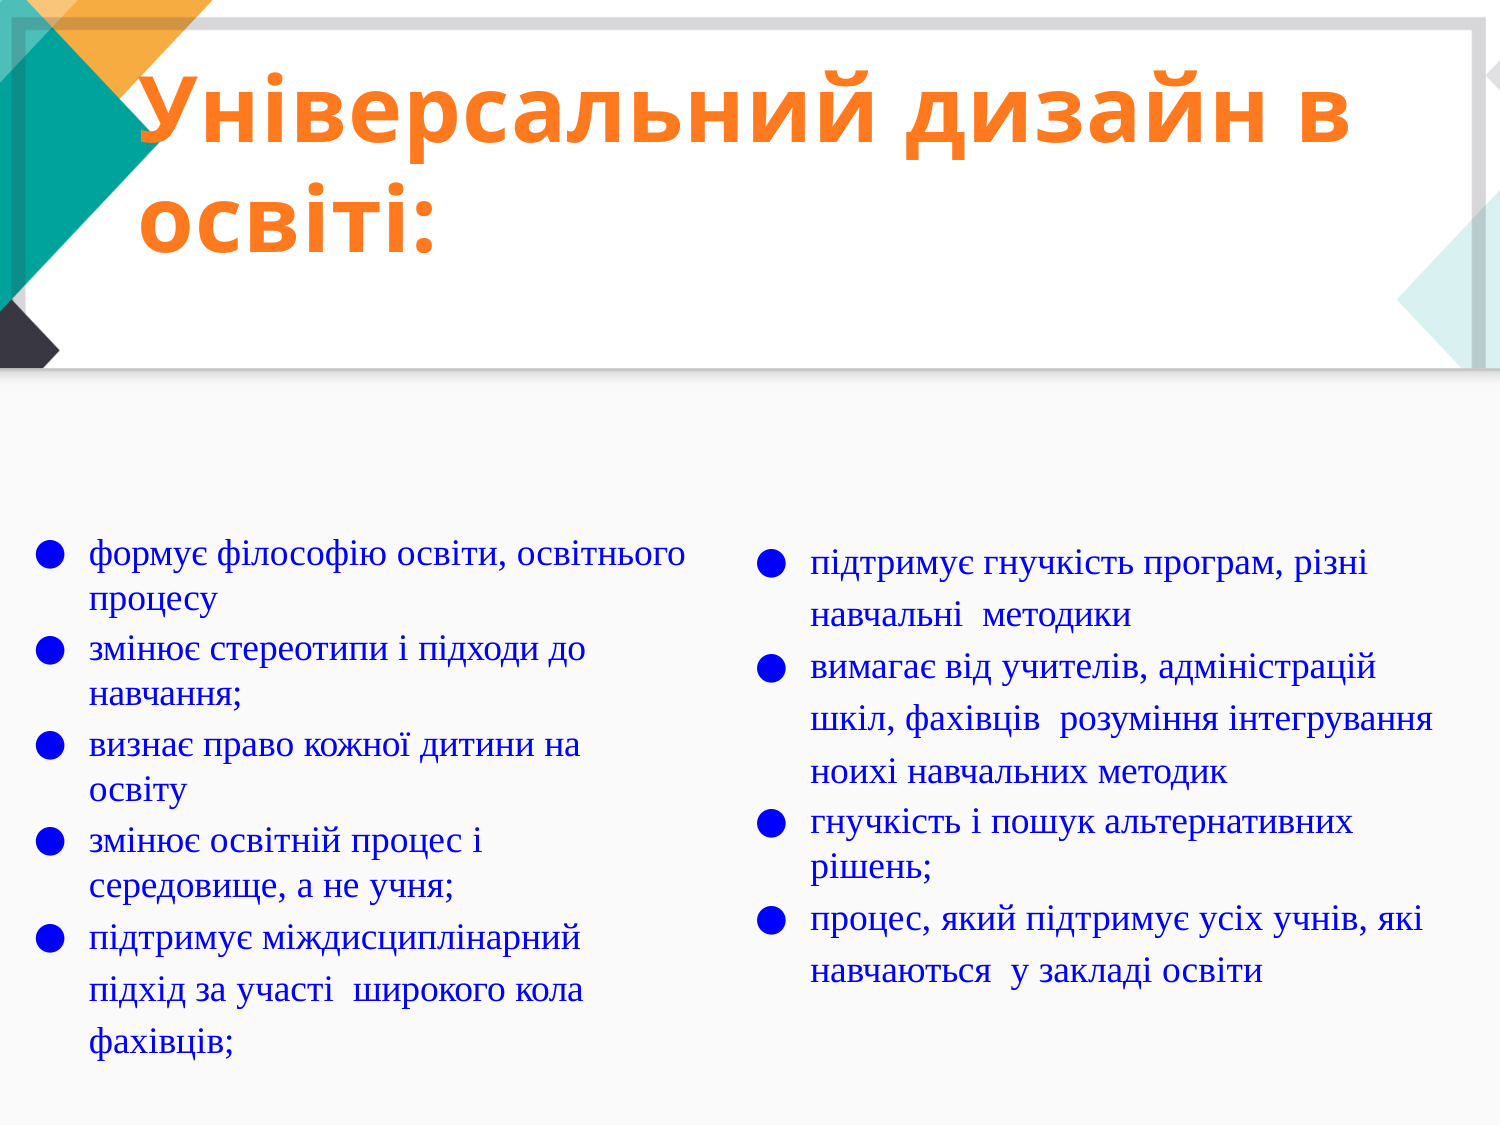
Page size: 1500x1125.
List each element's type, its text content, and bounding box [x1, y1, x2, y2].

picture [0, 0, 1500, 368]
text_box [0, 368, 1500, 1125]
title Універсальний дизайн в освіті: [135, 48, 1466, 271]
